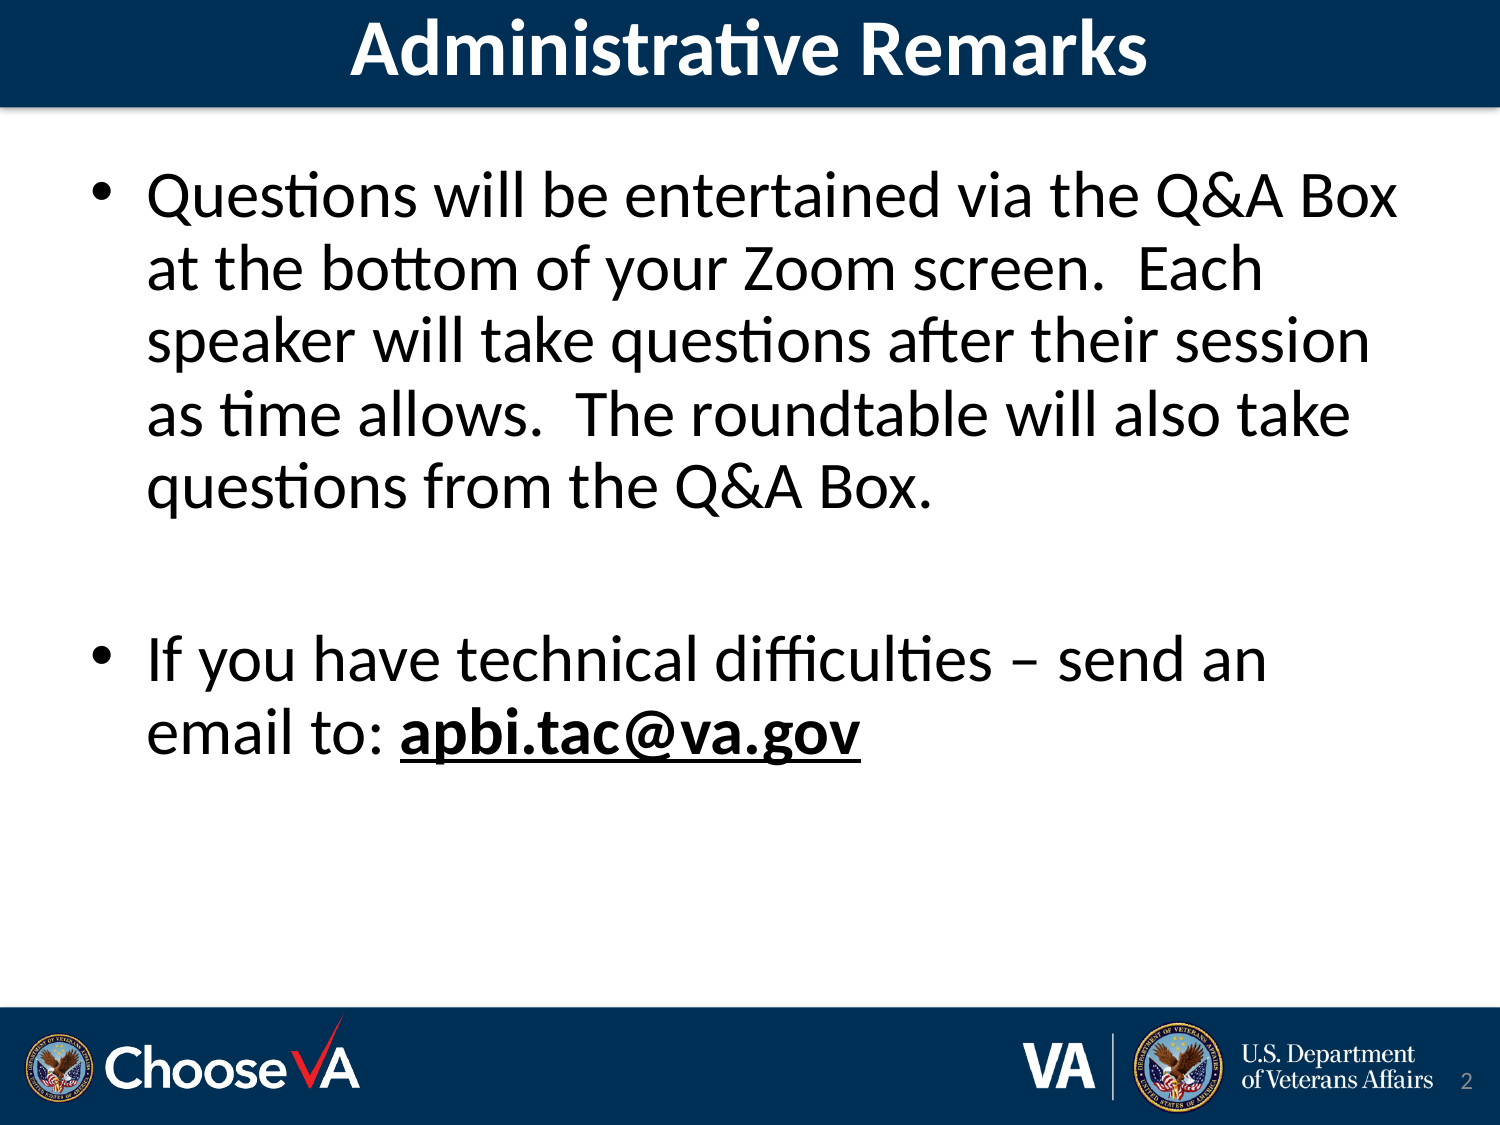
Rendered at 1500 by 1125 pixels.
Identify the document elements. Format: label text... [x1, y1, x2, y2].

list Questions will be entertained via the Q&A Box at the bottom of your Zoom screen. Each speaker will take questions after their session as time allows. The roundtable will also take questions from the Q&A Box. If you have technical difficulties – send an email to: apbi.tac@va.gov [75, 149, 1425, 975]
picture [24, 1012, 360, 1103]
picture [1017, 1014, 1438, 1120]
title Administrative Remarks [0, 0, 1500, 100]
slide_number 2 [1425, 1049, 1489, 1110]
